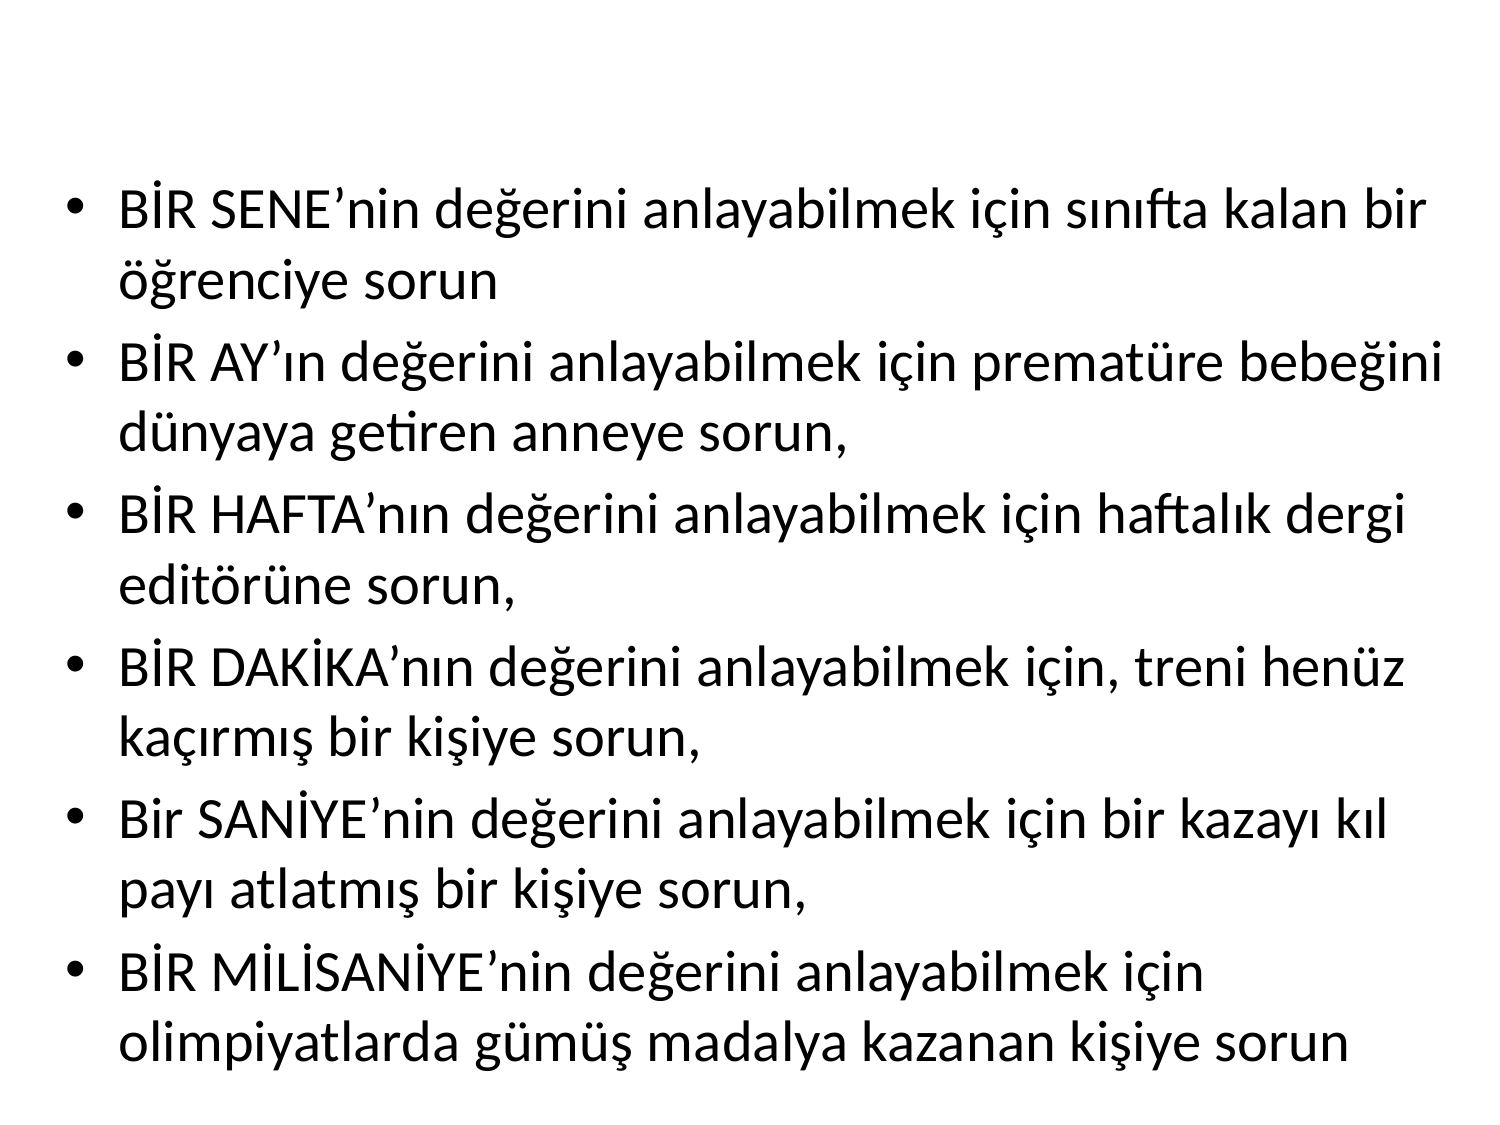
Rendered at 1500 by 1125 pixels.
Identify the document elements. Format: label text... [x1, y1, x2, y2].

list BİR SENE’nin değerini anlayabilmek için sınıfta kalan bir öğrenciye sorun BİR AY’ın değerini anlayabilmek için prematüre bebeğini dünyaya getiren anneye sorun, BİR HAFTA’nın değerini anlayabilmek için haftalık dergi editörüne sorun, BİR DAKİKA’nın değerini anlayabilmek için, treni henüz kaçırmış bir kişiye sorun, Bir SANİYE’nin değerini anlayabilmek için bir kazayı kıl payı atlatmış bir kişiye sorun, BİR MİLİSANİYE’nin değerini anlayabilmek için olimpiyatlarda gümüş madalya kazanan kişiye sorun [50, 162, 1463, 1088]
